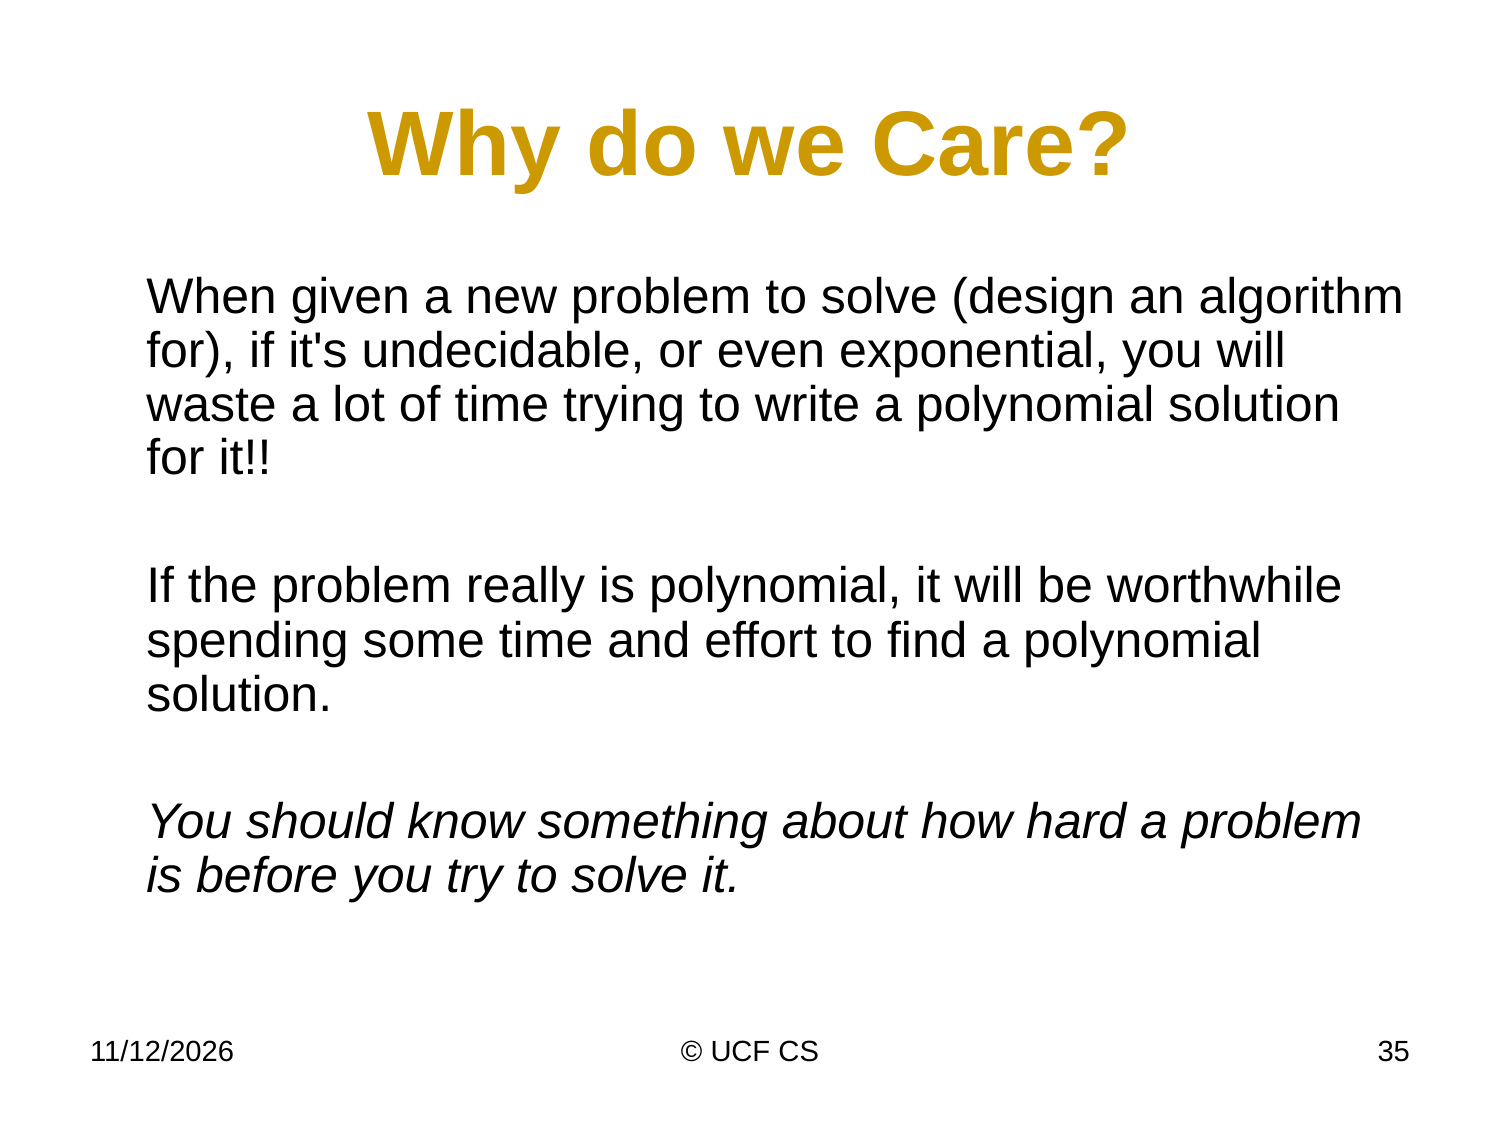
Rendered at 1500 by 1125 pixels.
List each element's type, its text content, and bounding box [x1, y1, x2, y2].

footer © UCF CS [512, 1024, 988, 1103]
slide_number 35 [1074, 1024, 1426, 1103]
list When given a new problem to solve (design an algorithm for), if it's undecidable, or even exponential, you will waste a lot of time trying to write a polynomial solution for it!! If the problem really is polynomial, it will be worthwhile spending some time and effort to find a polynomial solution. You should know something about how hard a problem is before you try to solve it. [75, 262, 1425, 1005]
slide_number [74, 1024, 426, 1103]
title Why do we Care? [75, 45, 1425, 233]
